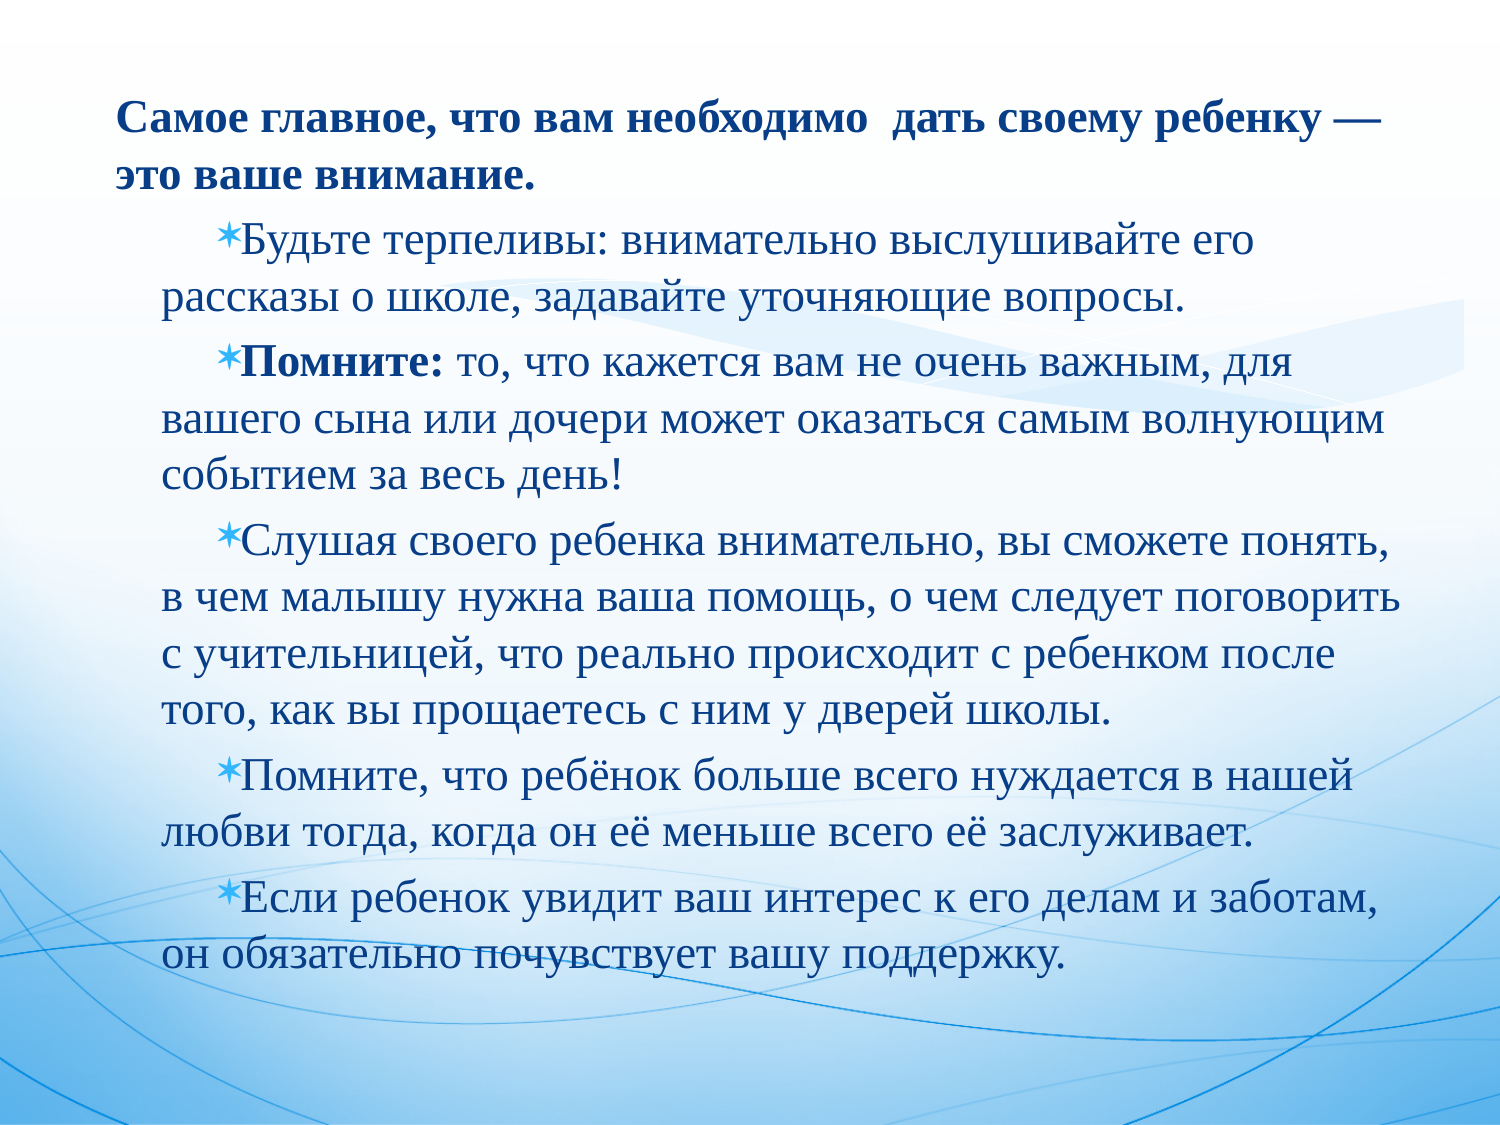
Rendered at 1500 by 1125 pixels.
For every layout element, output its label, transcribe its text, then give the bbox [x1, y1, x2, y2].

list Самое главное, что вам необходимо дать своему ребенку — это ваше внимание. Будьте терпеливы: внимательно выслушивайте его рассказы о школе, задавайте уточняющие вопросы. Помните: то, что кажется вам не очень важным, для вашего сына или дочери может оказаться самым волнующим событием за весь день! Слушая своего ребенка внимательно, вы сможете понять, в чем малышу нужна ваша помощь, о чем следует поговорить с учительницей, что реально происходит с ребенком после того, как вы прощаетесь с ним у дверей школы. Помните, что ребёнок больше всего нуждается в нашей любви тогда, когда он её меньше всего её заслуживает. Если ребенок увидит ваш интерес к его делам и заботам, он обязательно почувствует вашу поддержку. [100, 78, 1425, 1005]
